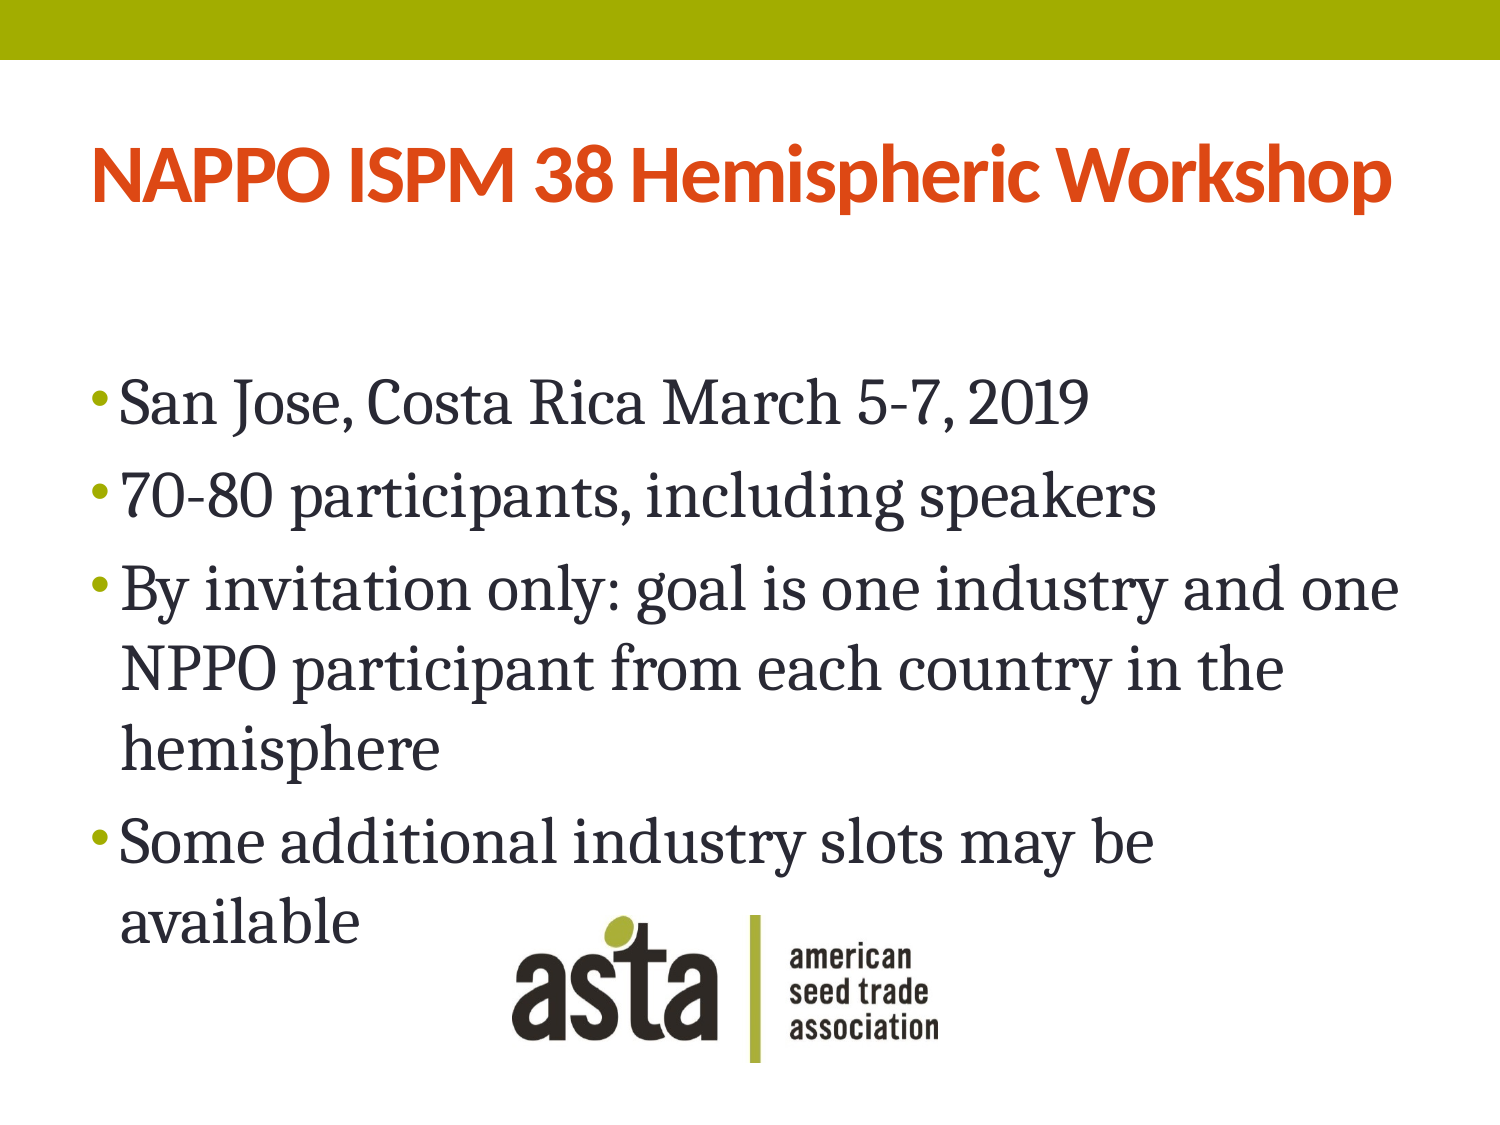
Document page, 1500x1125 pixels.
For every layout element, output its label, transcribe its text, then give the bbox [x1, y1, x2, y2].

title NAPPO ISPM 38 Hemispheric Workshop [75, 87, 1425, 250]
list San Jose, Costa Rica March 5-7, 2019 70-80 participants, including speakers By invitation only: goal is one industry and one NPPO participant from each country in the hemisphere Some additional industry slots may be available [75, 350, 1425, 1063]
